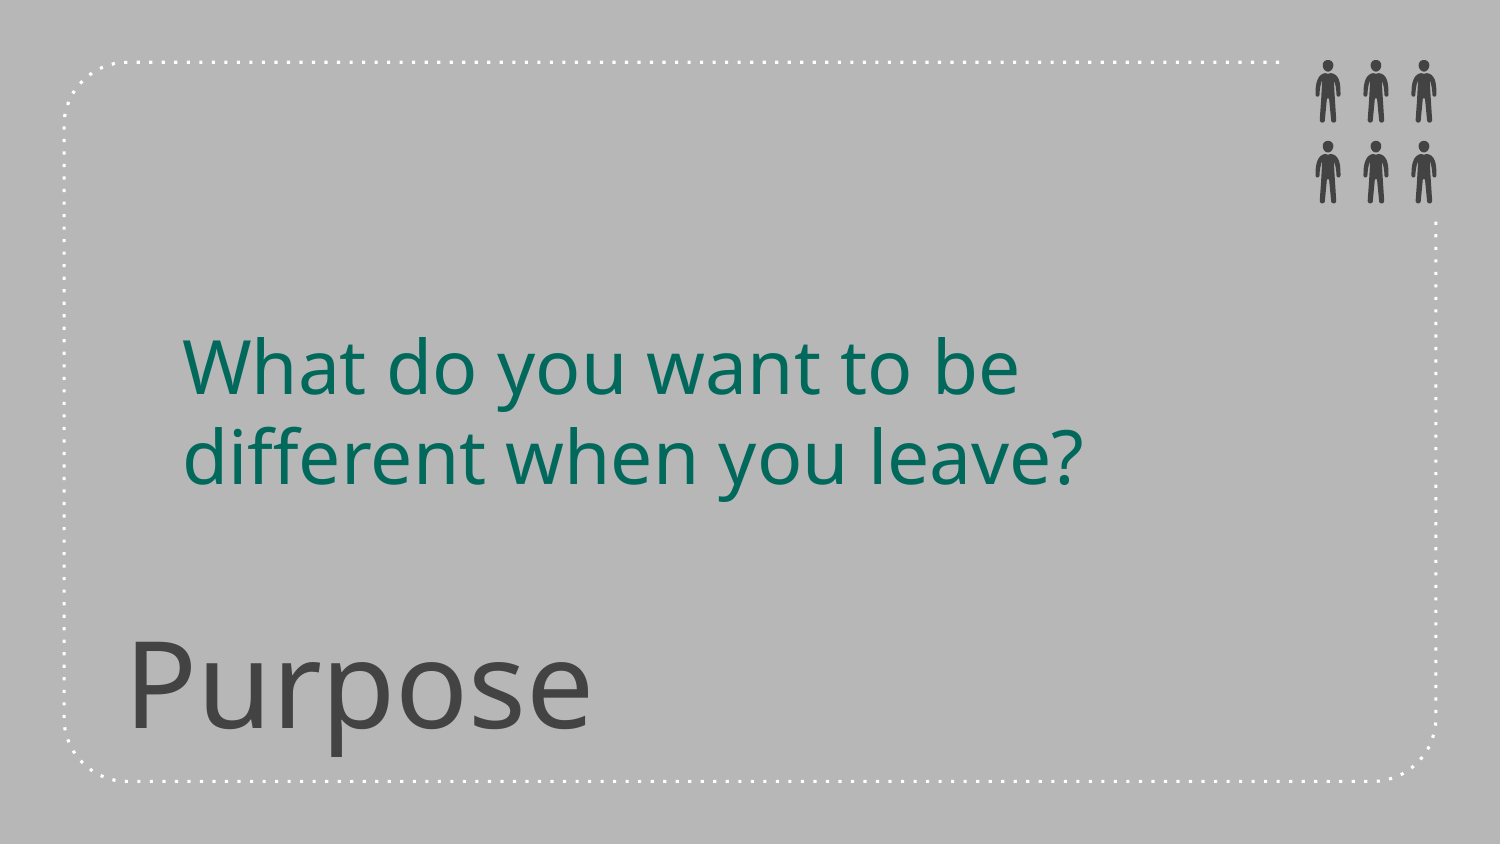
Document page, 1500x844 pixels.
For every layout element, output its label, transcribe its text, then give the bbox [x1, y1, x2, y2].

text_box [1315, 140, 1341, 204]
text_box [1363, 59, 1389, 123]
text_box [1411, 59, 1437, 123]
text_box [1315, 59, 1341, 123]
title Purpose [109, 592, 1236, 734]
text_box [1363, 140, 1389, 204]
text_box What do you want to be different when you leave? [167, 164, 1333, 580]
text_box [1411, 140, 1437, 204]
